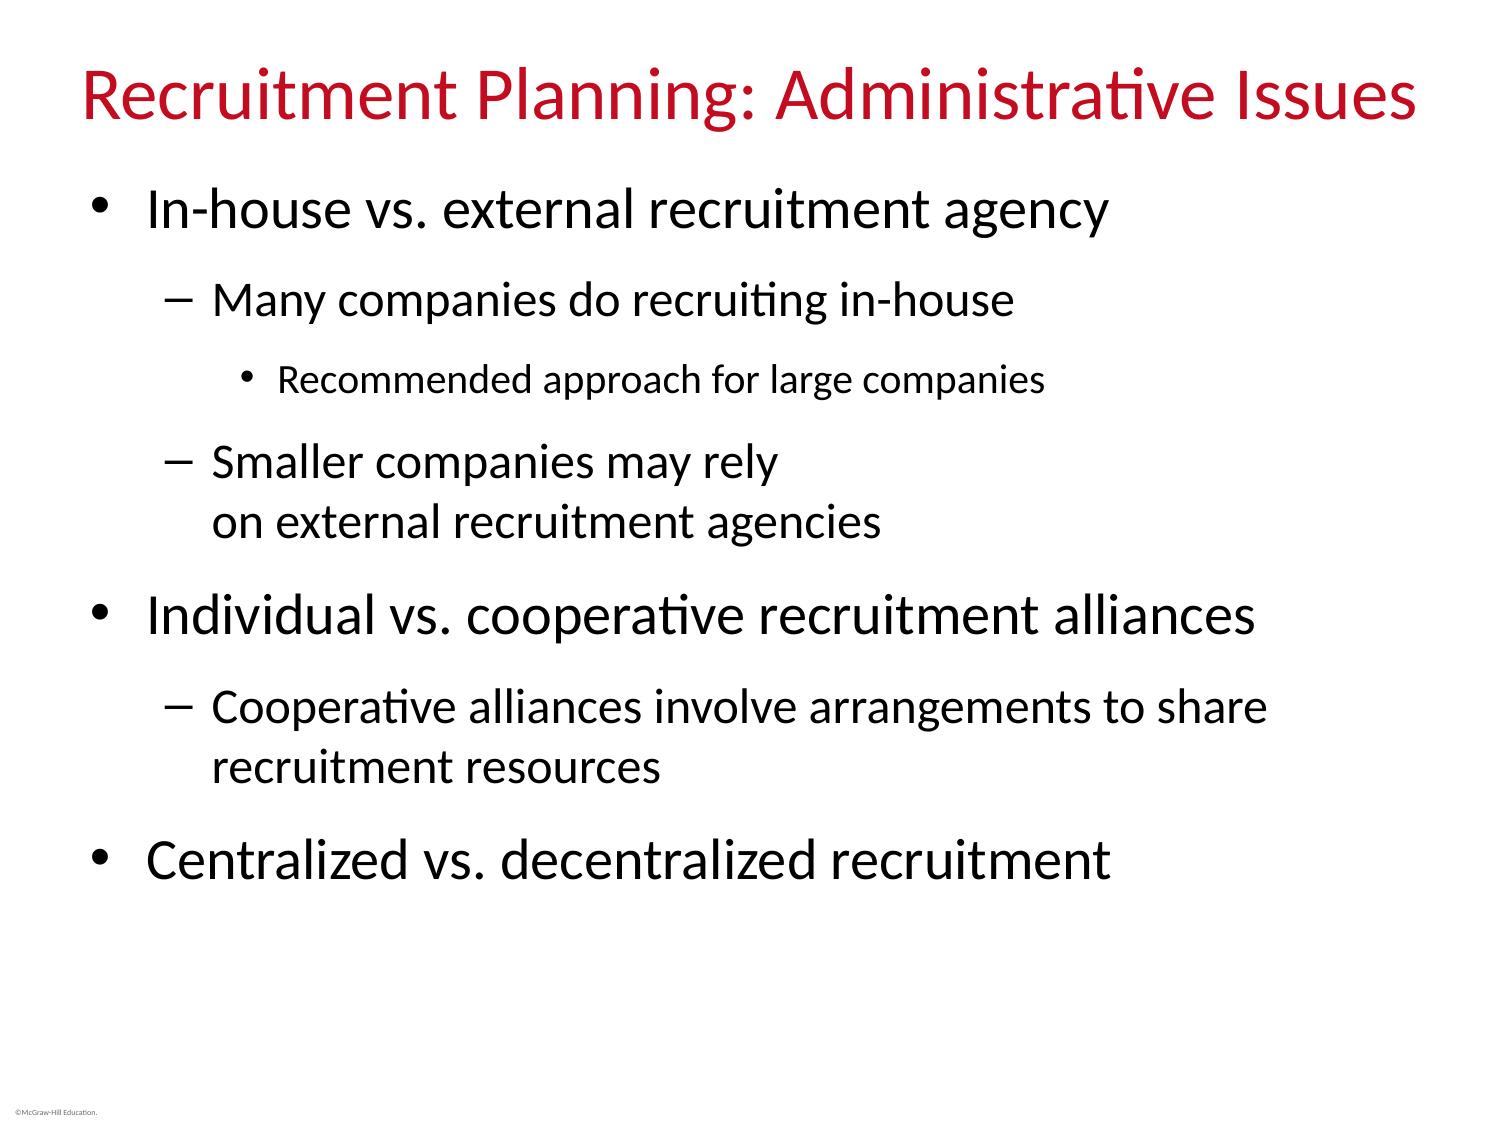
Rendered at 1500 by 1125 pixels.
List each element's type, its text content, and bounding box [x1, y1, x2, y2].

title Recruitment Planning: Administrative Issues [0, 37, 1500, 138]
list In-house vs. external recruitment agency Many companies do recruiting in-house Recommended approach for large companies Smaller companies may rely on external recruitment agencies Individual vs. cooperative recruitment alliances Cooperative alliances involve arrangements to share recruitment resources Centralized vs. decentralized recruitment [75, 162, 1425, 1075]
